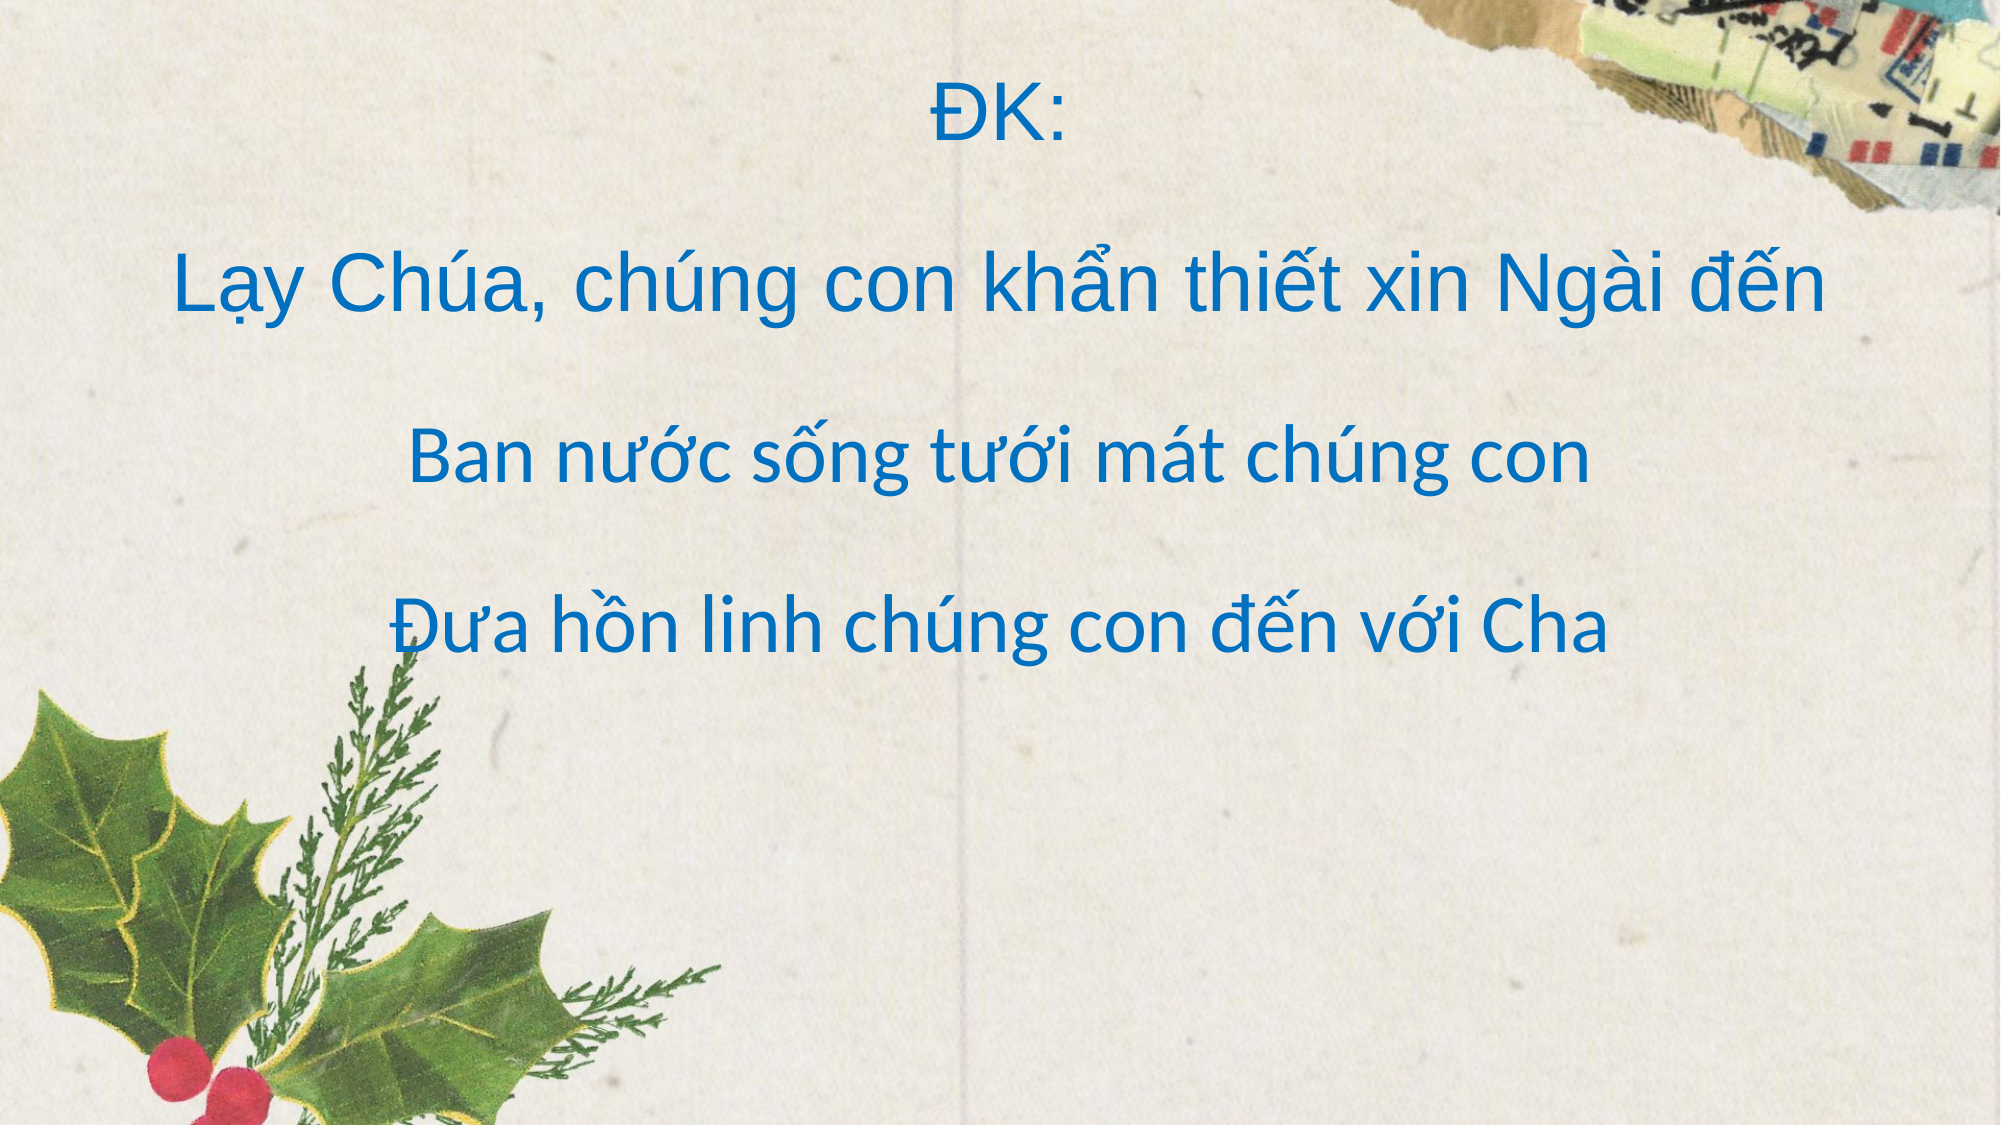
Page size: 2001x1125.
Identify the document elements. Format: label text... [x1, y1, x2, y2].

list ĐK: Lạy Chúa, chúng con khẩn thiết xin Ngài đến Ban nước sống tưới mát chúng con Đưa hồn linh chúng con đến với Cha [0, 0, 2000, 1125]
